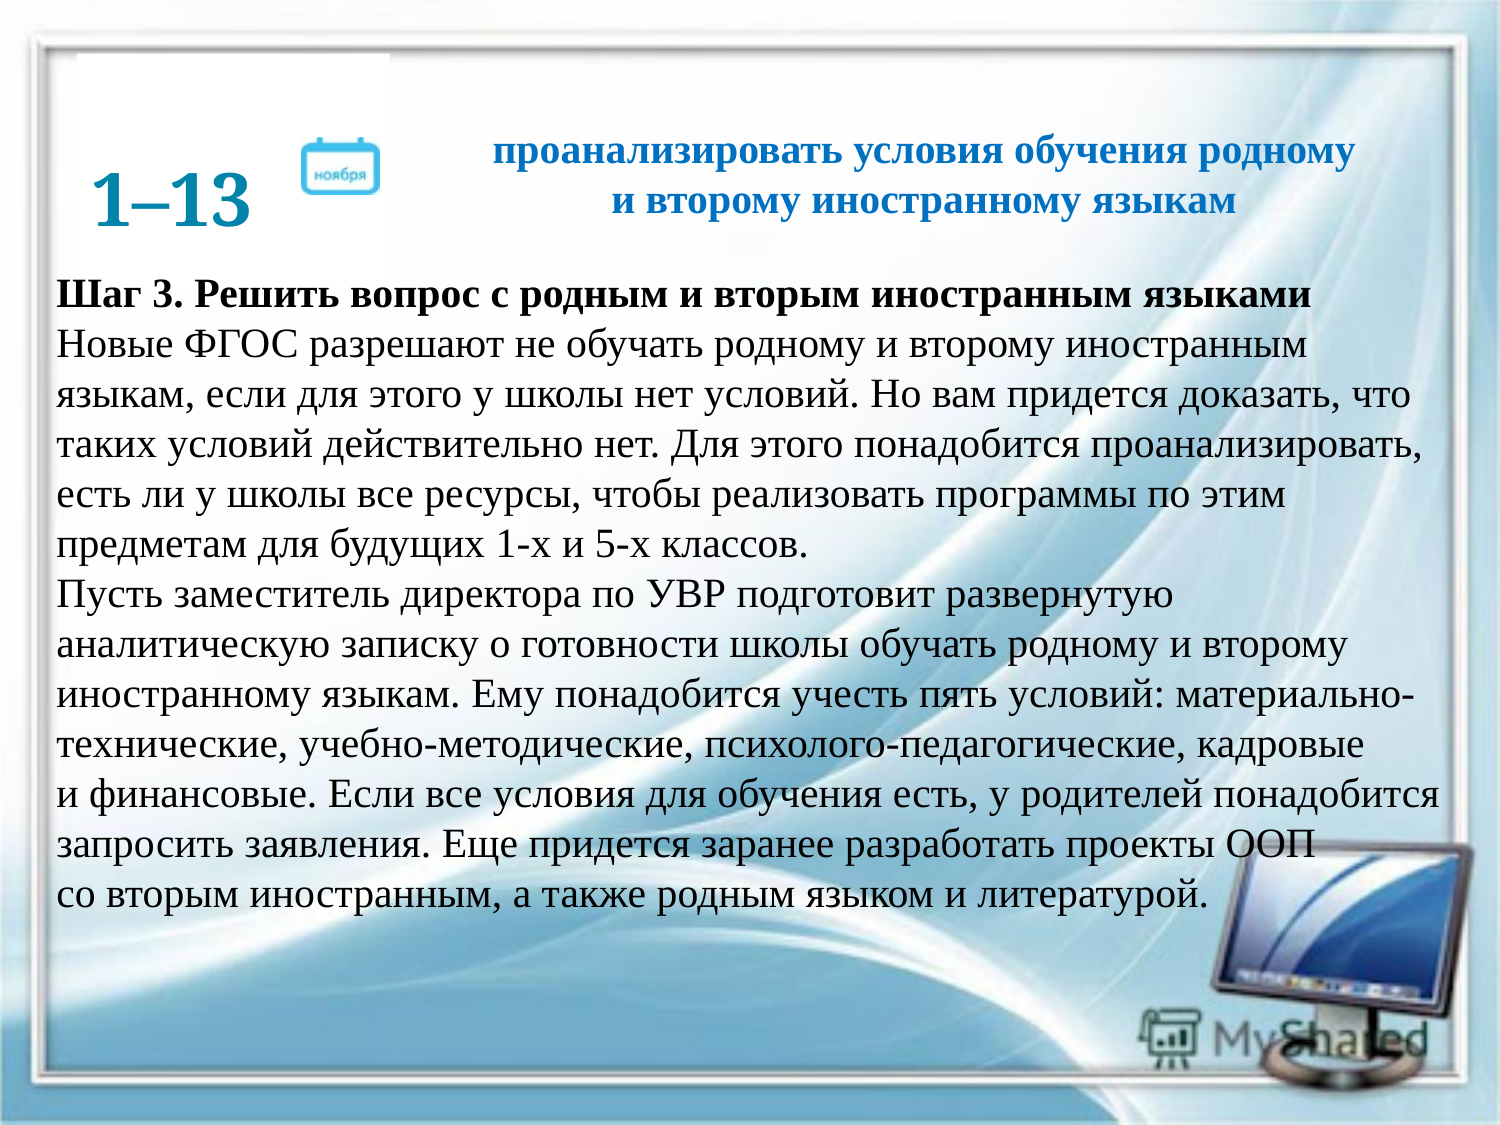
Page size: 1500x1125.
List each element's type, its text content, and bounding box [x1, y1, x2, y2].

text_box проанализировать условия обучения родному и второму иностранному языкам [395, 114, 1453, 230]
text_box Шаг 3. Решить вопрос с родным и вторым иностранным языками Новые ФГОС разрешают не обучать родному и второму иностранным языкам, если для этого у школы нет условий. Но вам придется доказать, что таких условий действительно нет. Для этого понадобится проанализировать, есть ли у школы все ресурсы, чтобы реализовать программы по этим предметам для будущих 1-х и 5-х классов. Пусть заместитель директора по УВР подготовит развернутую аналитическую записку о готовности школы обучать родному и второму иностранному языкам. Ему понадобится учесть пять условий: материально-технические, учебно-методические, психолого-педагогические, кадровые и финансовые. Если все условия для обучения есть, у родителей понадобится запросить заявления. Еще придется заранее разработать проекты ООП со вторым иностранным, а также родным языком и литературой. [41, 258, 1459, 924]
text_box 1–13 [76, 53, 390, 258]
picture [0, 0, 1500, 1125]
